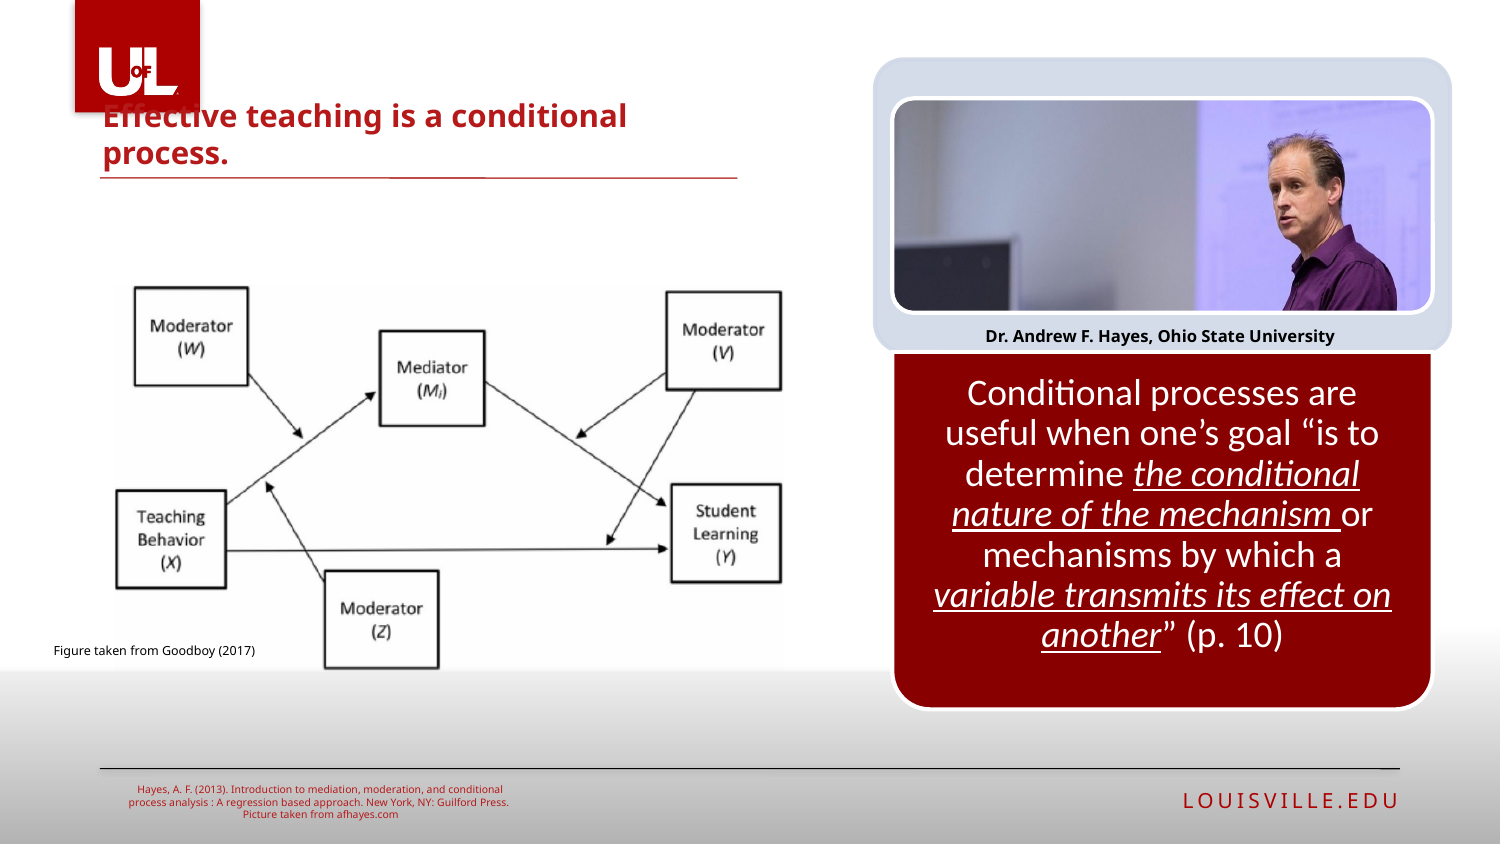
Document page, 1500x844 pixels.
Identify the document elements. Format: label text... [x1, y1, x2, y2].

picture [99, 47, 179, 96]
text_box Picture taken from afhayes.com [112, 771, 529, 829]
title Effective teaching is a conditional process. [87, 121, 763, 179]
text_box Hayes, A. F. (2013). Introduction to mediation, moderation, and conditional process analysis : A regression based approach. New York, NY: Guilford Press. [112, 759, 529, 771]
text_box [874, 59, 1451, 710]
picture [0, 265, 874, 672]
